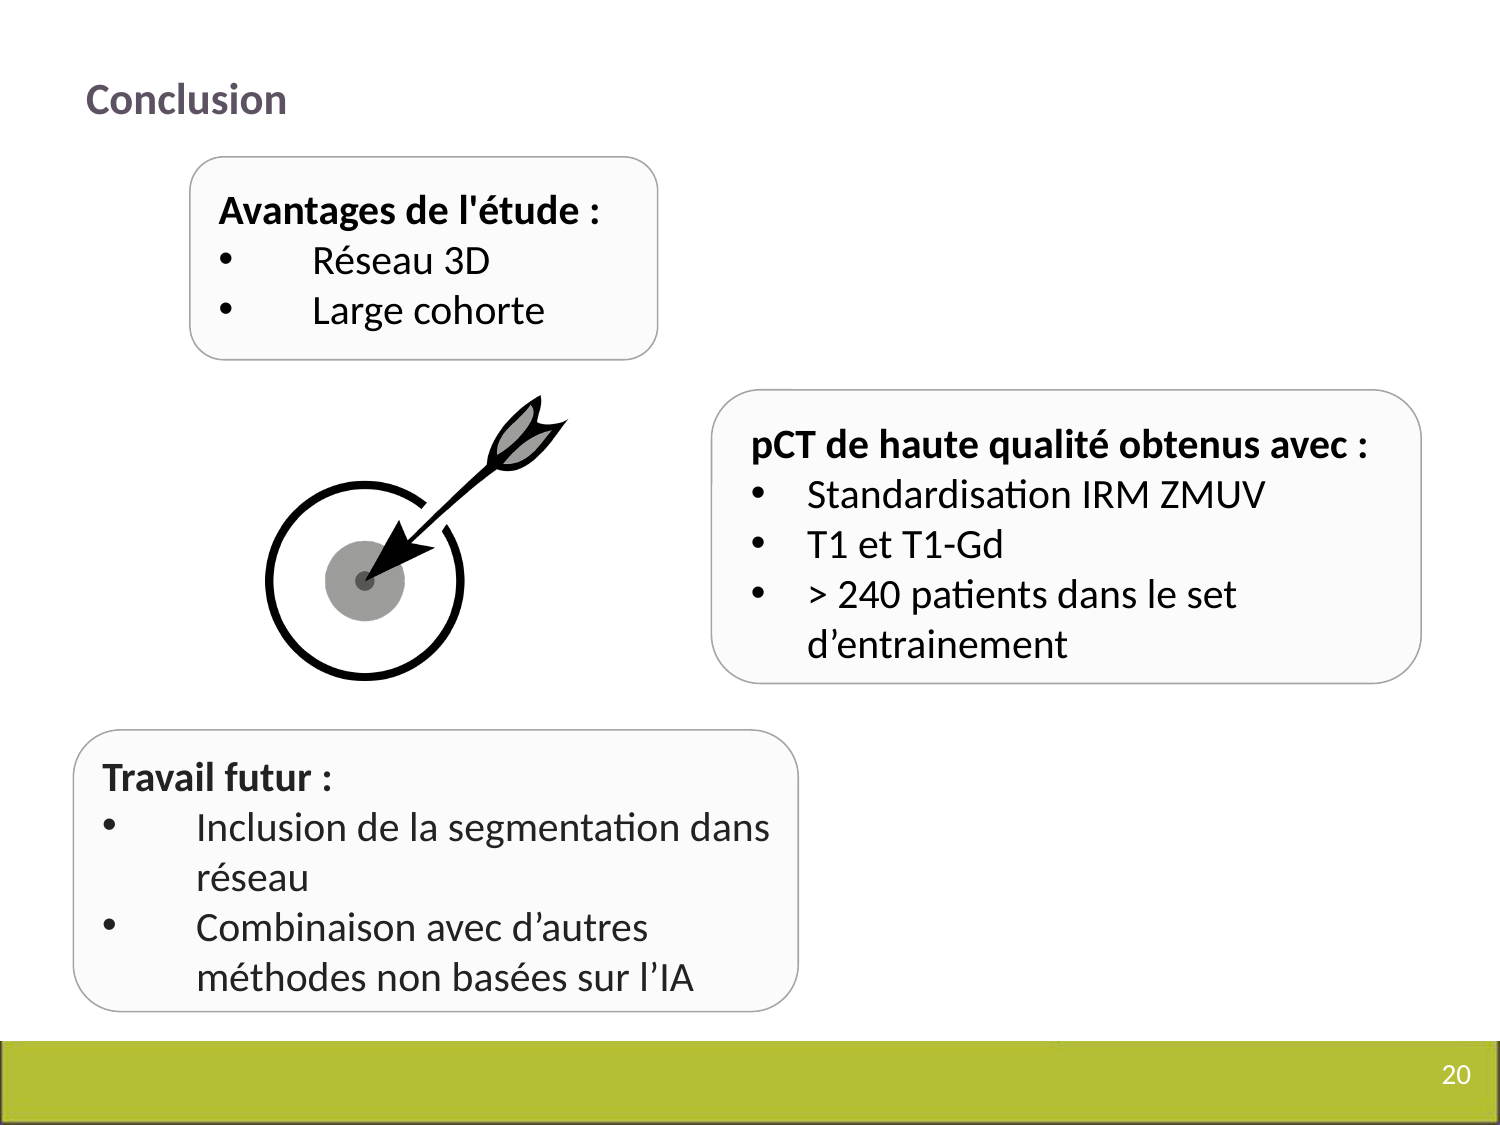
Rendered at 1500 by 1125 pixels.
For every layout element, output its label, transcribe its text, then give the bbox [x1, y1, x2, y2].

text_box 20 [1019, 1042, 1487, 1103]
text_box [711, 389, 1411, 684]
text_box [73, 729, 799, 1012]
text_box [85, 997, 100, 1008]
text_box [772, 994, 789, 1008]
text_box Avantages de l'étude : Réseau 3D Large cohorte [202, 174, 646, 341]
text_box Conclusion [75, 34, 1425, 158]
picture [264, 395, 570, 681]
picture [0, 1041, 1500, 1125]
text_box [189, 156, 658, 360]
text_box pCT de haute qualité obtenus avec : Standardisation IRM ZMUV T1 et T1-Gd > 240 patients dans le set d’entrainement [734, 408, 1438, 676]
